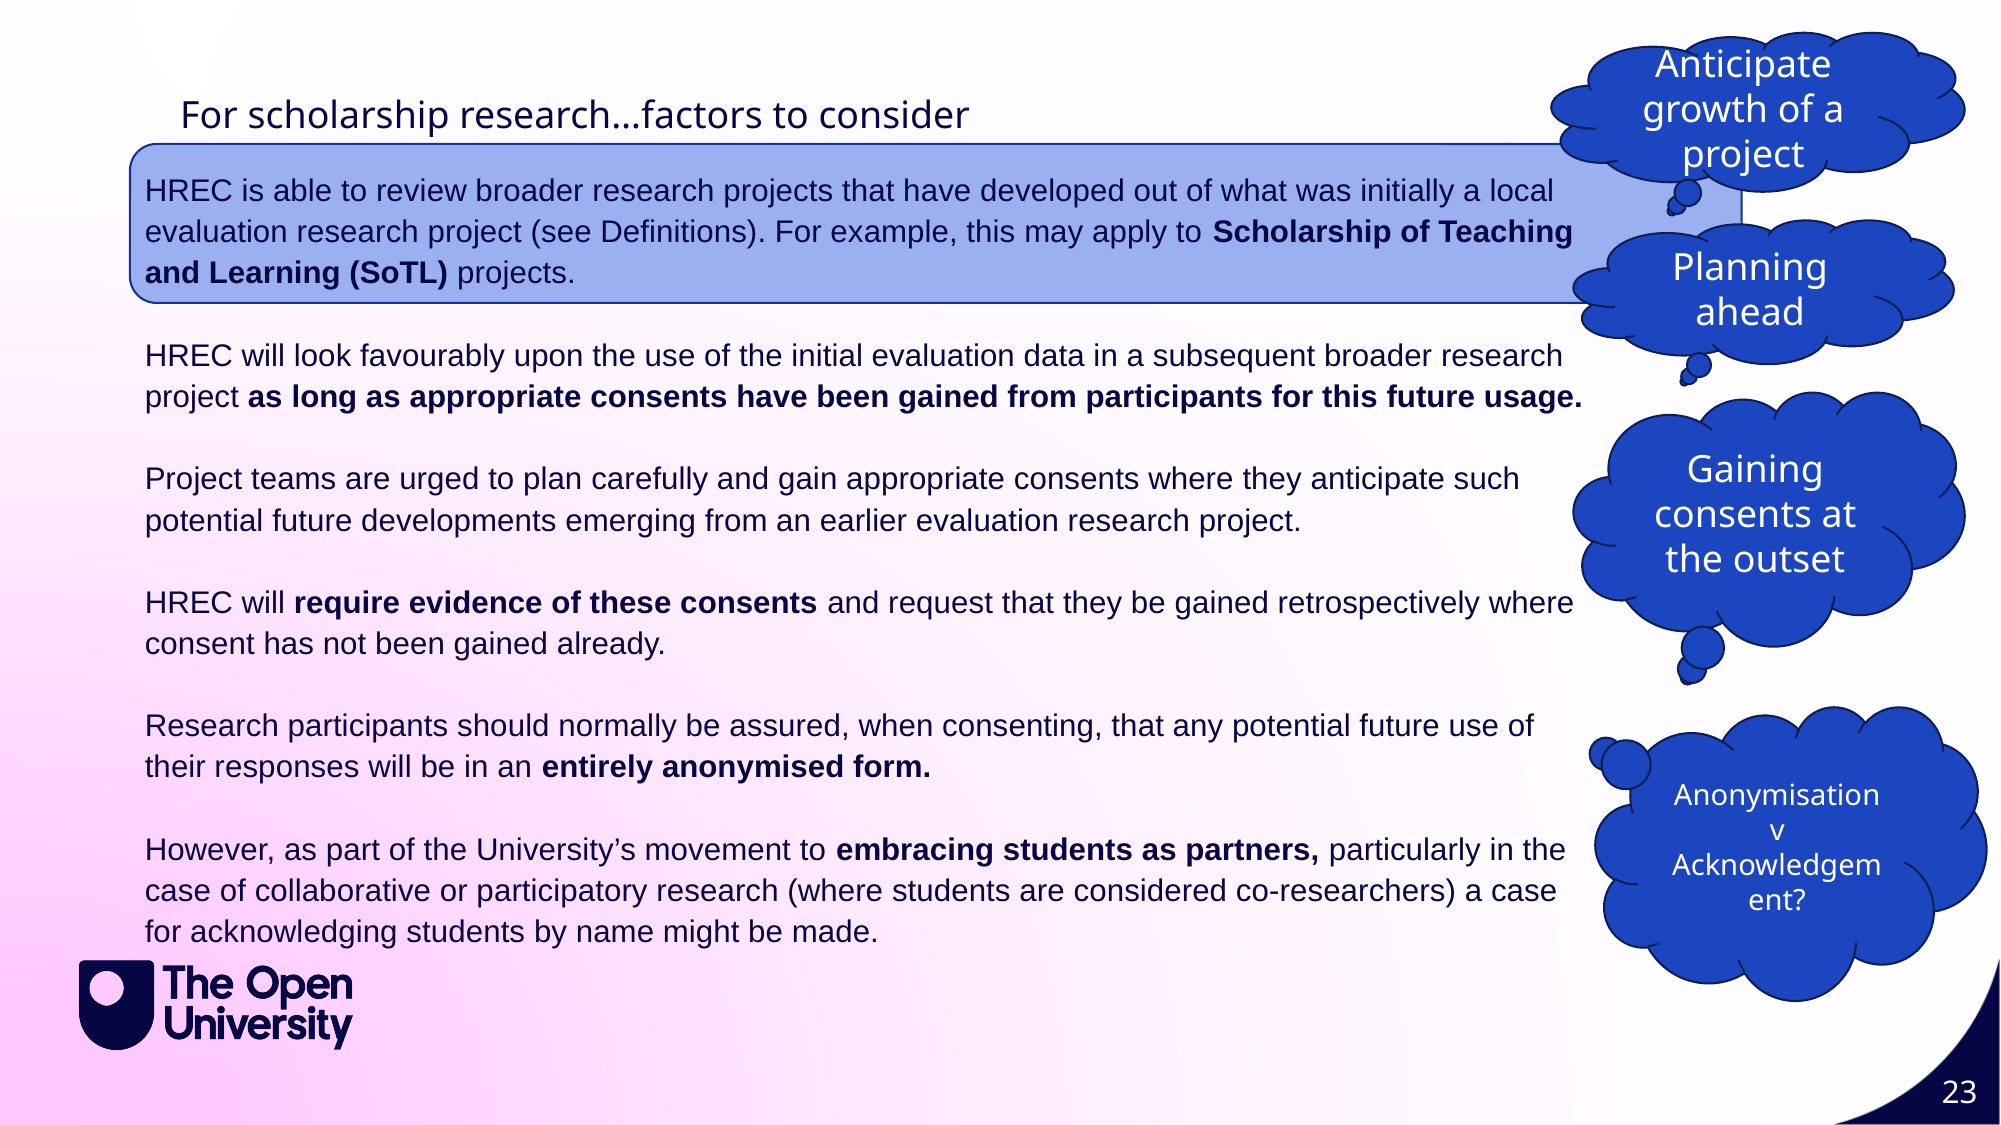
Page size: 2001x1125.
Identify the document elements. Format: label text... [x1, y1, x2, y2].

text_box [1615, 171, 1743, 246]
text_box Anonymisation v Acknowledgement? [1588, 706, 1988, 1003]
table_cell [0, 0, 2000, 1125]
text_box For scholarship research…factors to consider [165, 83, 996, 144]
text_box Planning ahead [1572, 219, 1955, 387]
picture [1834, 959, 2000, 1125]
picture [77, 956, 358, 1053]
text_box Anticipate growth of a project [1550, 31, 1966, 217]
list HREC is able to review broader research projects that have developed out of what was initially a local evaluation research project (see Definitions). For example, this may apply to Scholarship of Teaching and Learning (SoTL) projects. HREC will look favourably upon the use of the initial evaluation data in a subsequent broader research project as long as appropriate consents have been gained from participants for this future usage. Project teams are urged to plan carefully and gain appropriate consents where they anticipate such potential future developments emerging from an earlier evaluation research project. HREC will require evidence of these consents and request that they be gained retrospectively where consent has not been gained already. Research participants should normally be assured, when consenting, that any potential future use of their responses will be in an entirely anonymised form. However, as part of the University’s movement to embracing students as partners, particularly in the case of collaborative or participatory research (where students are considered co-researchers) a case for acknowledging students by name might be made. [129, 159, 1615, 303]
text_box Gaining consents at the outset [1572, 391, 1966, 686]
text_box [131, 142, 1573, 159]
